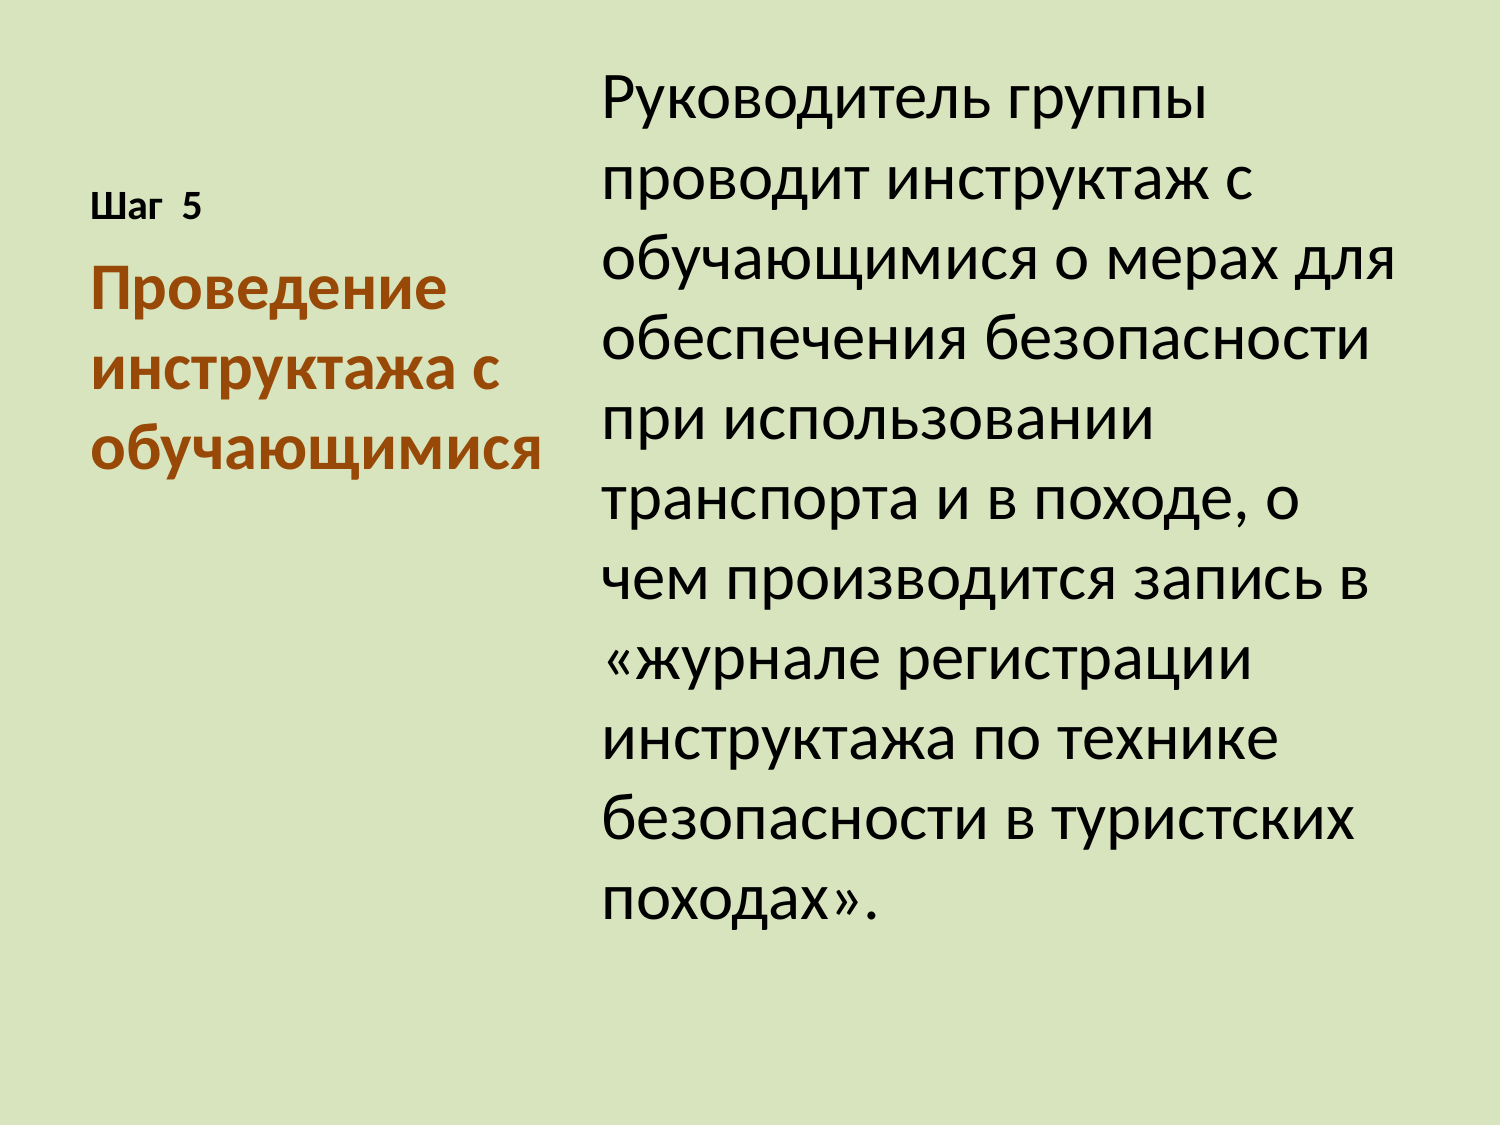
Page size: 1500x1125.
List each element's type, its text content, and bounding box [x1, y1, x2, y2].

list Руководитель группы проводит инструктаж с обучающимися о мерах для обеспечения безопасности при использовании транспорта и в походе, о чем производится запись в «журнале регистрации инструктажа по технике безопасности в туристских походах». [586, 44, 1425, 1005]
title Шаг 5 [75, 44, 569, 235]
list Проведение инструктажа с обучающимися [75, 235, 569, 1005]
